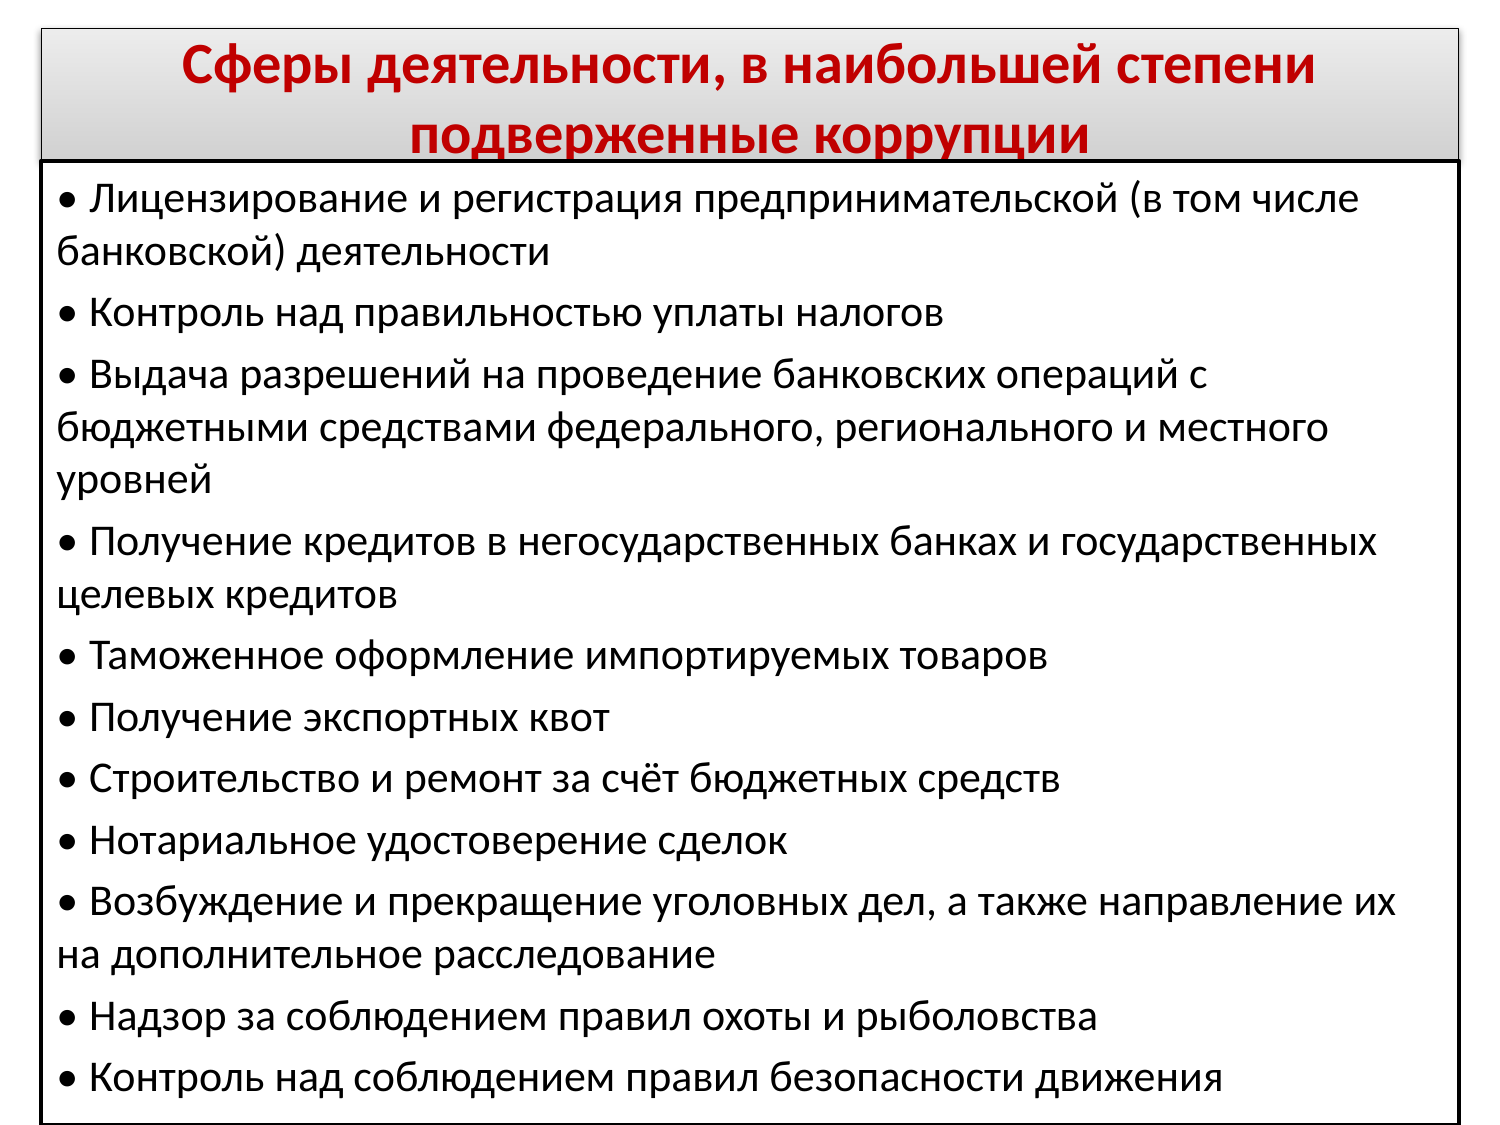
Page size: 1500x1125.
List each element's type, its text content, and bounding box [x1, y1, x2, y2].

list • Лицензирование и регистрация предпринимательской (в том числе банковской) деятельности • Контроль над правильностью уплаты налогов • Выдача разрешений на проведение банковских операций с бюджетными средствами федерального, регионального и местного уровней • Получение кредитов в негосударственных банках и государственных целевых кредитов • Таможенное оформление импортируемых товаров • Получение экспортных квот • Строительство и ремонт за счёт бюджетных средств • Нотариальное удостоверение сделок • Возбуждение и прекращение уголовных дел, а также направление их на дополнительное расследование • Надзор за соблюдением правил охоты и рыболовства • Контроль над соблюдением правил безопасности движения [39, 159, 1461, 1125]
title Сферы деятельности, в наибольшей степени подверженные коррупции [41, 28, 1459, 159]
